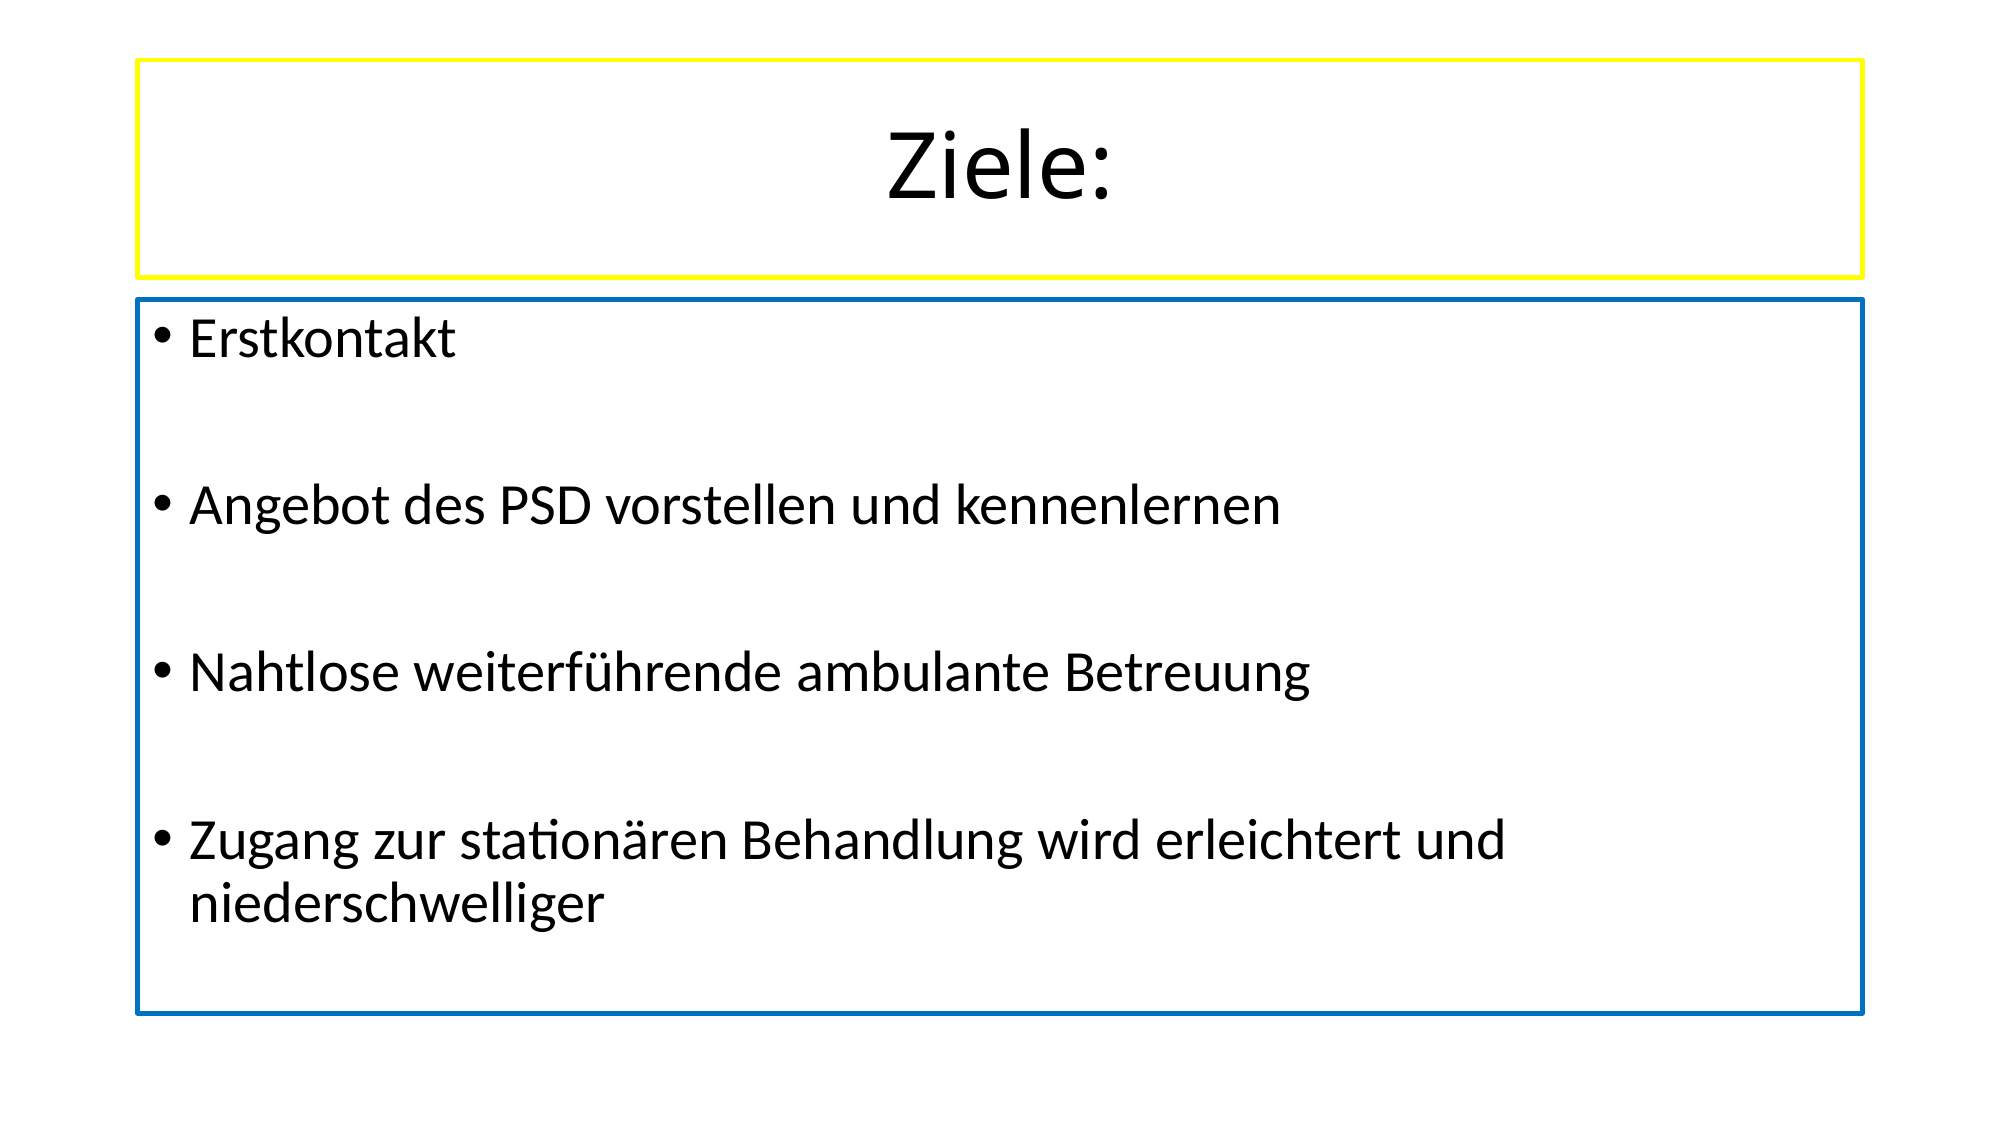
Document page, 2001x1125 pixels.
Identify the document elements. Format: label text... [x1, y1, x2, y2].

title Ziele: [137, 59, 1863, 278]
list Erstkontakt Angebot des PSD vorstellen und kennenlernen Nahtlose weiterführende ambulante Betreuung Zugang zur stationären Behandlung wird erleichtert und niederschwelliger [137, 299, 1863, 1014]
